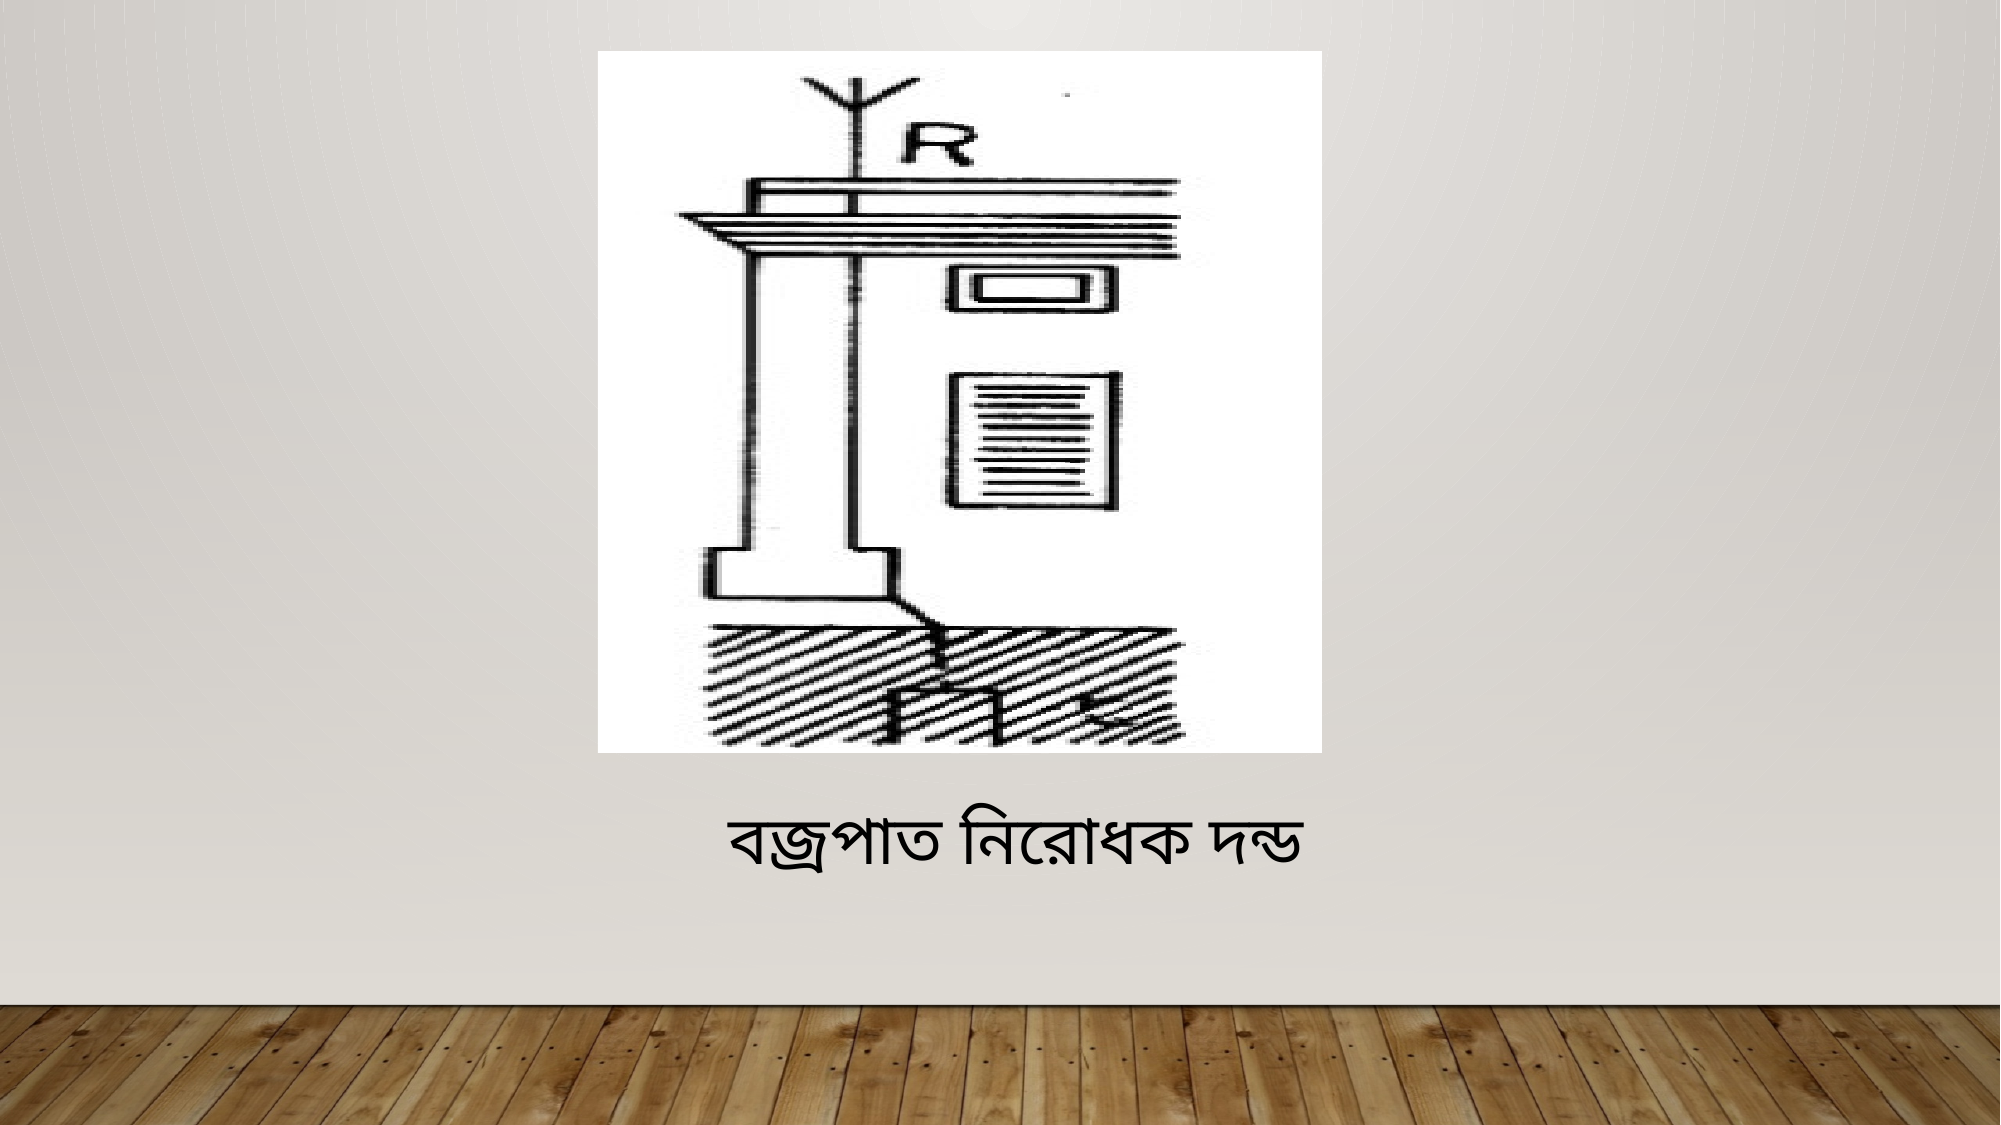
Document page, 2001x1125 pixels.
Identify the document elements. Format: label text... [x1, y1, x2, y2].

picture [0, 1005, 2000, 1125]
text_box বজ্রপাত নিরোধক দন্ড [714, 790, 1440, 885]
picture [597, 51, 1324, 753]
